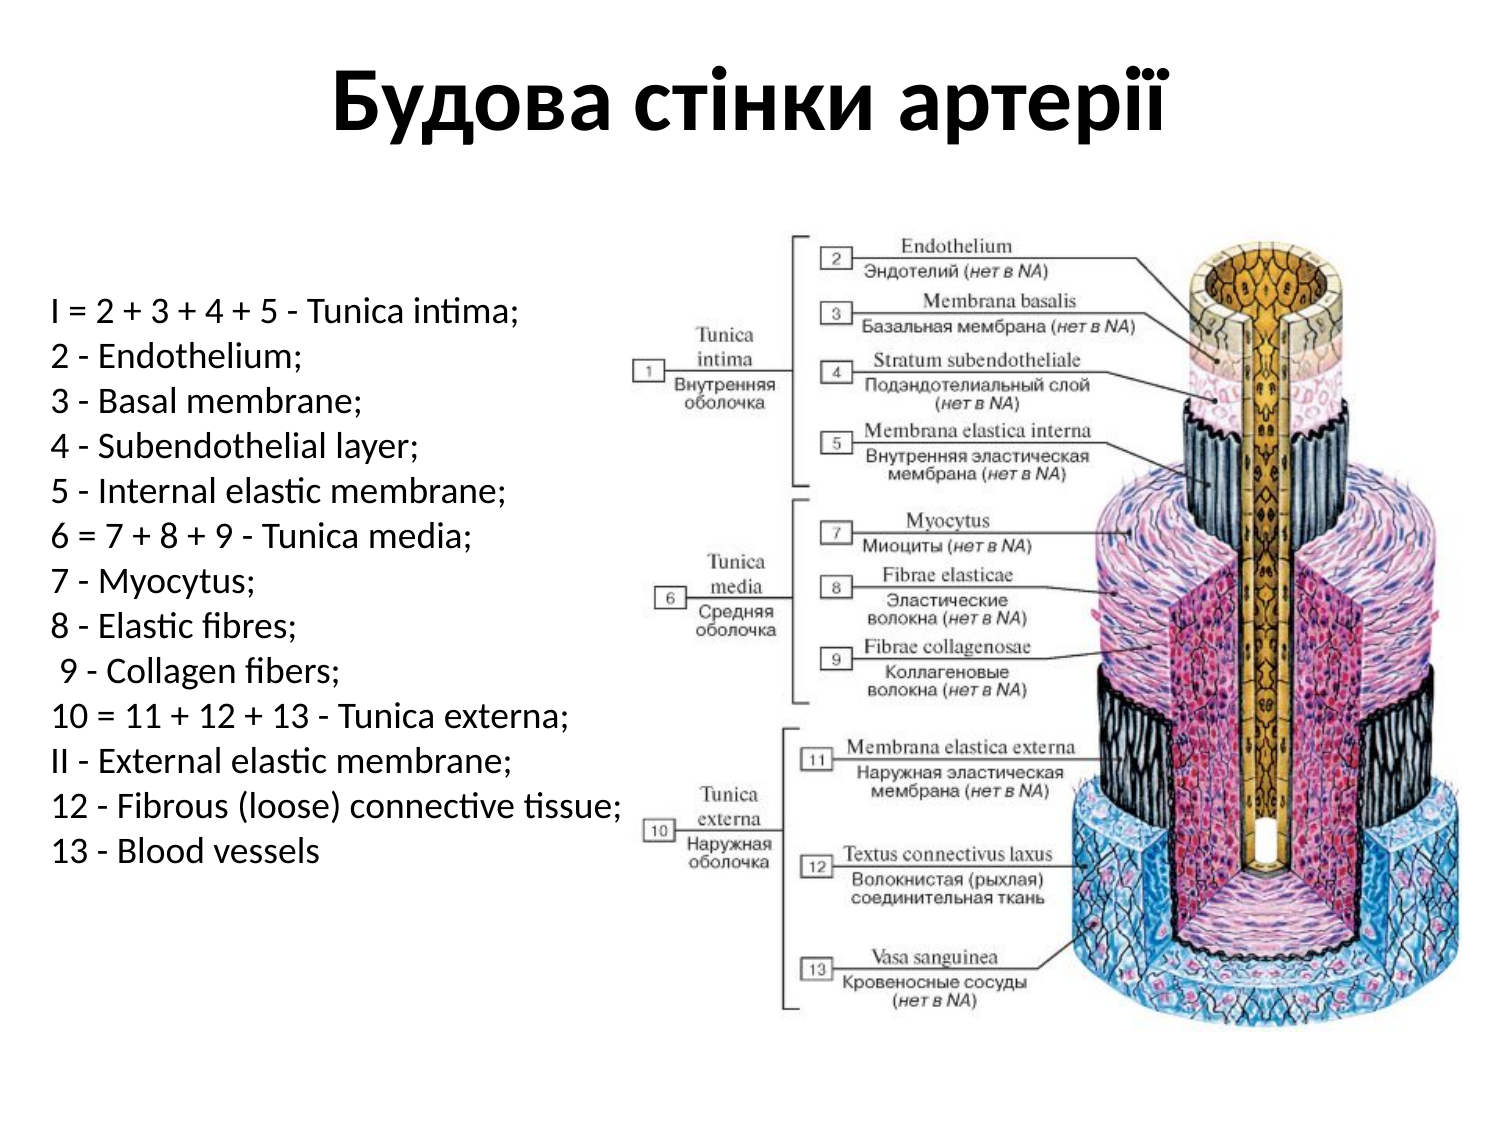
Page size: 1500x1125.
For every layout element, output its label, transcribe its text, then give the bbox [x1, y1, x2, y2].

picture [631, 231, 1462, 1032]
text_box I = 2 + 3 + 4 + 5 - Tunica intima; 2 - Endothelium; 3 - Basal membrane; 4 - Subendothelial layer; 5 - Internal elastic membrane; 6 = 7 + 8 + 9 - Tunica media; 7 - Myocytus; 8 - Elastic fibres; 9 - Collagen fibers; 10 = 11 + 12 + 13 - Tunica externa; II - External elastic membrane; 12 - Fibrous (loose) connective tissue; 13 - Blood vessels [35, 278, 626, 879]
title Будова стінки артерії [0, 0, 1500, 188]
